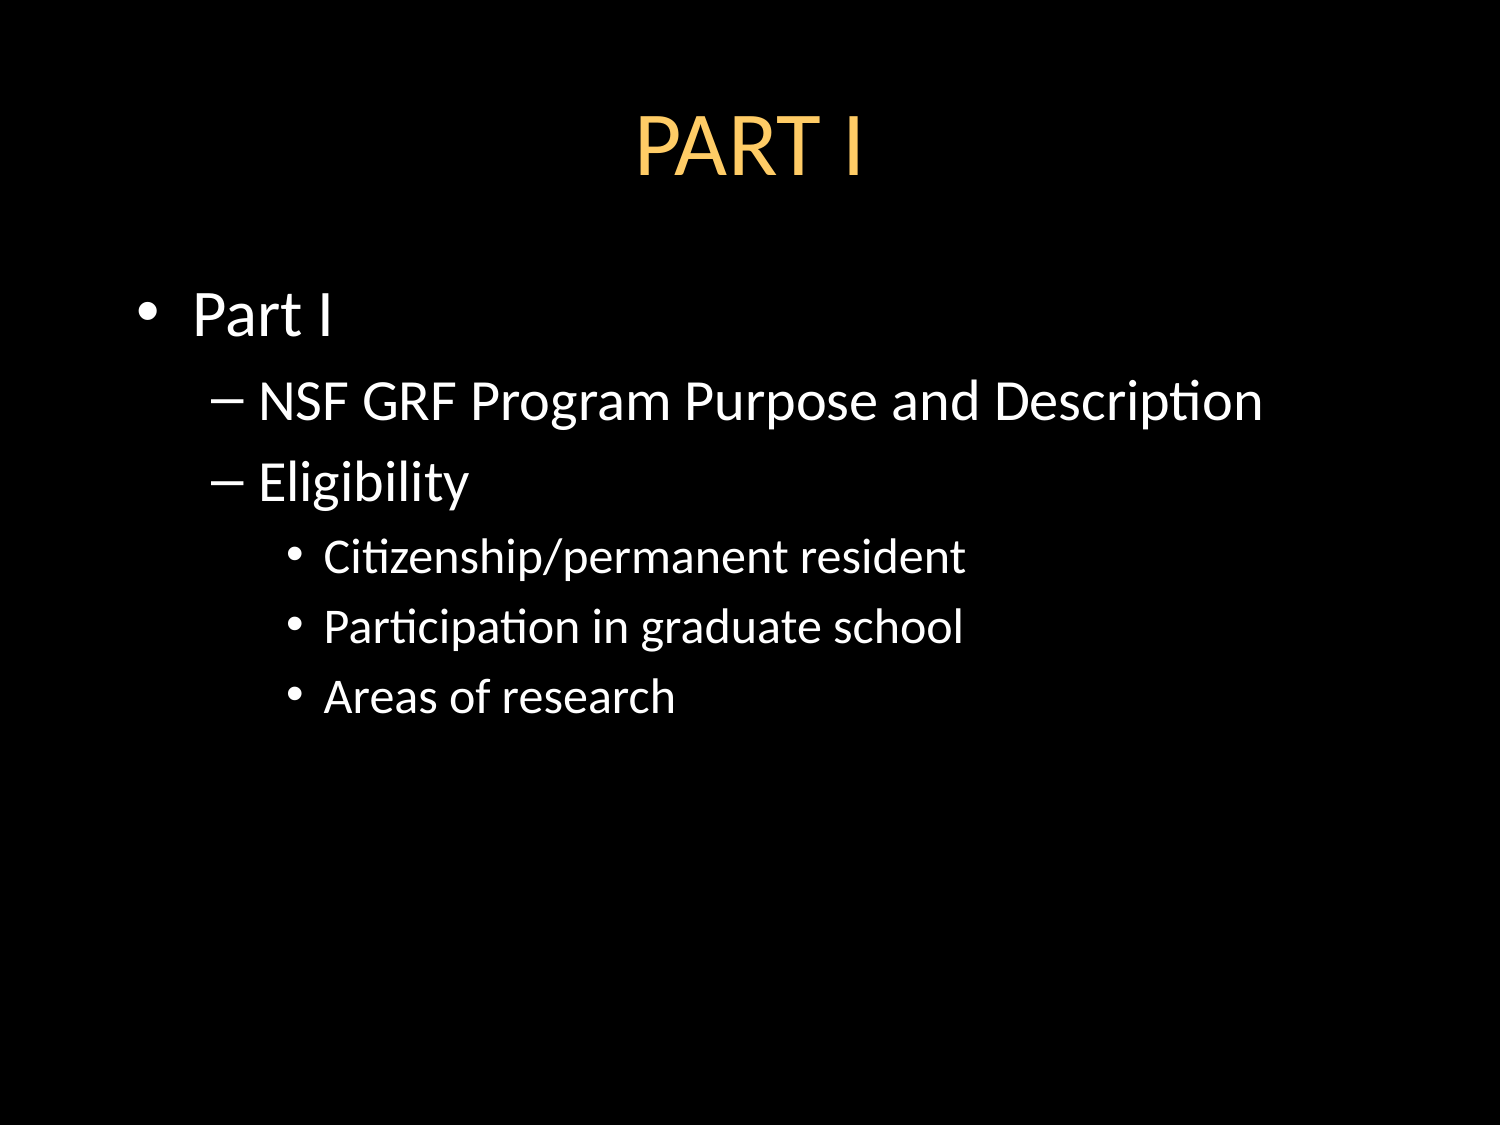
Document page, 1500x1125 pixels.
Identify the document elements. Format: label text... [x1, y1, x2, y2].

list Part I NSF GRF Program Purpose and Description Eligibility Citizenship/permanent resident Participation in graduate school Areas of research [121, 262, 1472, 1005]
title PART I [75, 45, 1425, 233]
